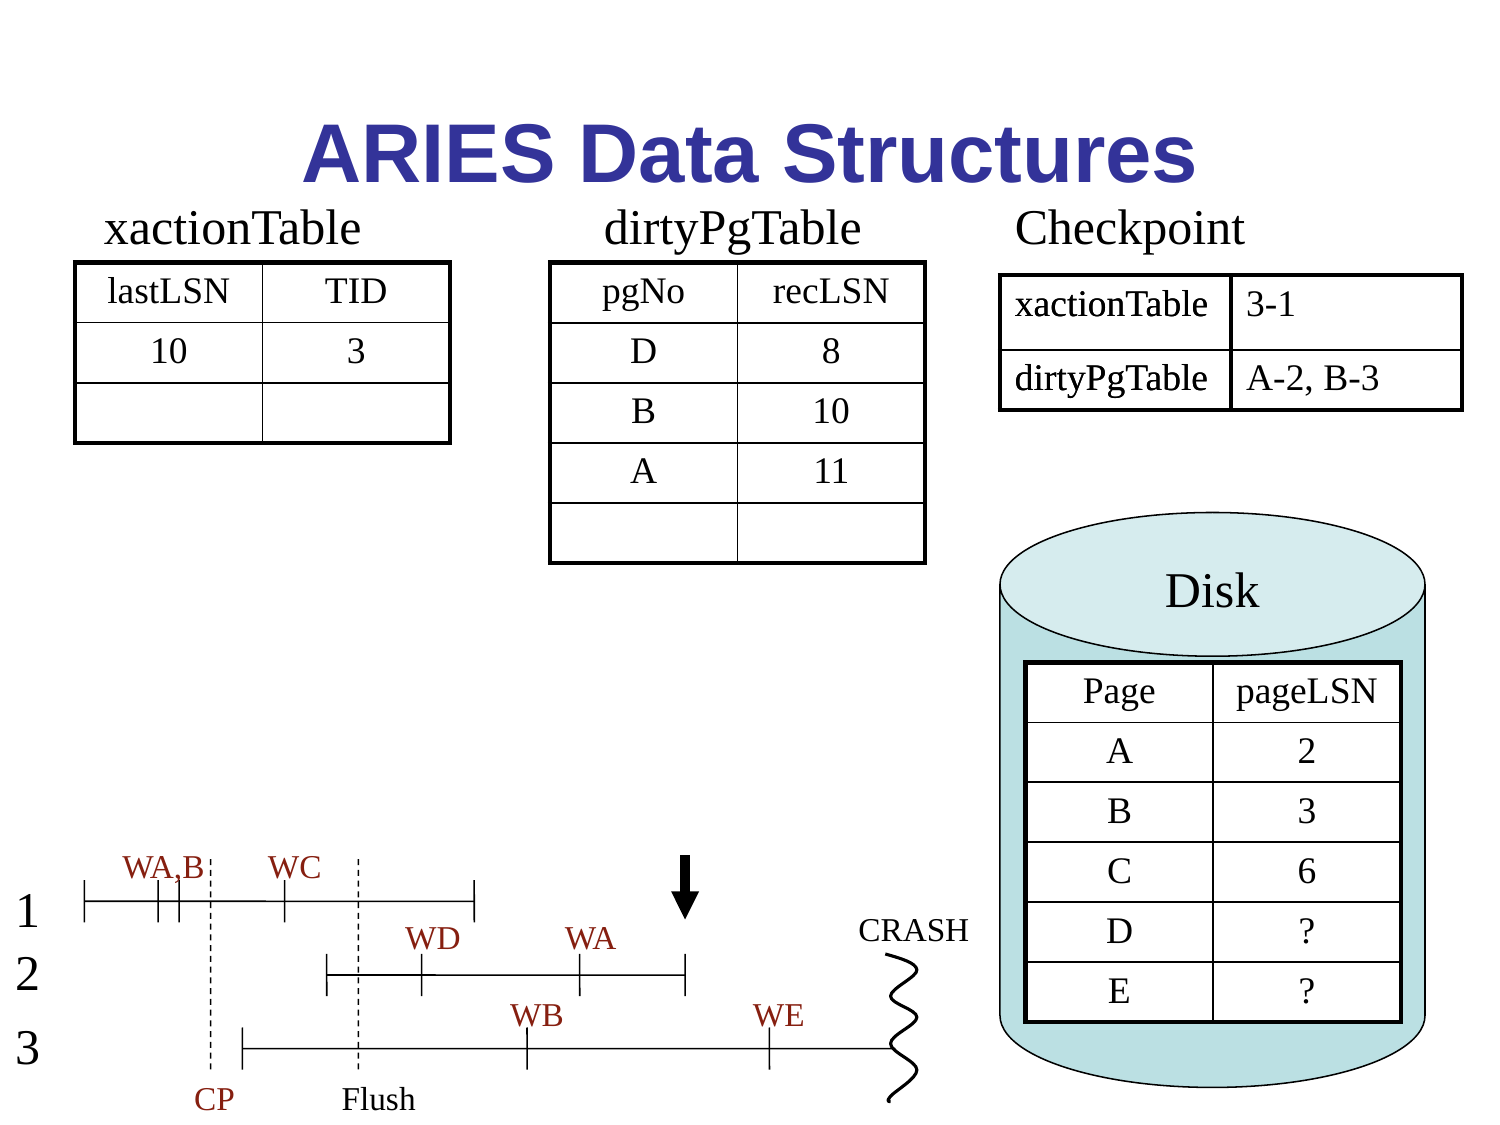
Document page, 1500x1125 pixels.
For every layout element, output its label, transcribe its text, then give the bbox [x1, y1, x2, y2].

table_cell A-2, B-3 [1233, 351, 1460, 408]
text_box dirtyPgTable [589, 187, 877, 261]
table_header pageLSN [1214, 665, 1399, 722]
table_cell A [1028, 723, 1212, 781]
table_cell 3 [1214, 783, 1399, 841]
table_header pgNo [552, 265, 737, 322]
table_cell ? [1214, 903, 1399, 961]
table_cell 10 [738, 384, 923, 442]
table_cell [263, 384, 448, 441]
table_cell C [1028, 843, 1212, 901]
table_header xactionTable [1002, 277, 1229, 349]
table_cell 8 [738, 324, 923, 382]
table_cell 6 [1214, 843, 1399, 901]
title ARIES Data Structures [112, 67, 1388, 231]
table_header lastLSN [77, 265, 262, 322]
table_cell dirtyPgTable [1002, 351, 1229, 408]
table_cell D [552, 324, 737, 382]
table_cell 11 [738, 444, 923, 502]
table_header Page [1028, 665, 1212, 722]
table_cell 2 [1214, 723, 1399, 781]
table_cell 3 [263, 323, 448, 382]
table_cell E [1028, 963, 1212, 1020]
table_cell D [1028, 903, 1212, 961]
table_cell [738, 504, 923, 561]
table_cell ? [1214, 963, 1399, 1020]
text_box [999, 512, 1426, 1088]
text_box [0, 837, 985, 1125]
table_header TID [263, 265, 448, 322]
table_cell B [1028, 783, 1212, 841]
table_cell [77, 384, 262, 441]
table_header 3-1 [1233, 277, 1460, 349]
table_cell [552, 504, 737, 561]
text_box Checkpoint [1000, 187, 1261, 263]
table_cell 10 [77, 323, 262, 382]
table_cell B [552, 384, 737, 442]
table_header recLSN [738, 265, 923, 322]
table_cell A [552, 444, 737, 502]
text_box Disk [1150, 549, 1275, 625]
text_box xactionTable [89, 187, 377, 263]
